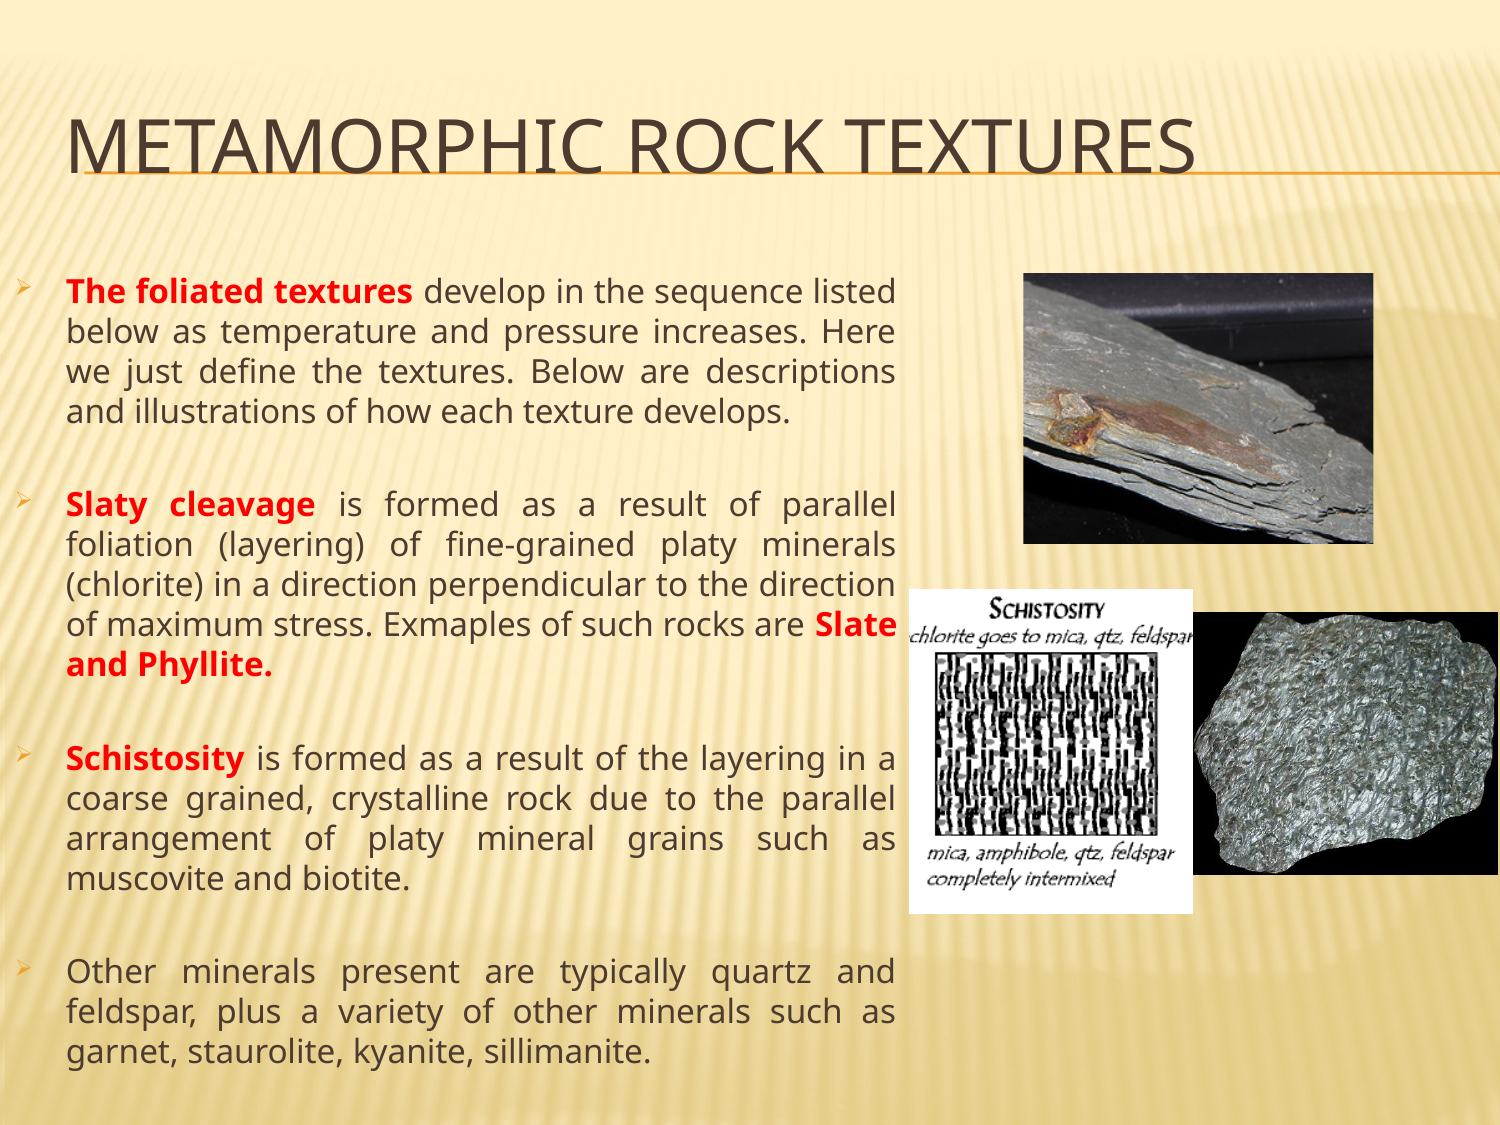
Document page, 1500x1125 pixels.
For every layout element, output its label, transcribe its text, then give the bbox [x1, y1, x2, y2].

list The foliated textures develop in the sequence listed below as temperature and pressure increases. Here we just define the textures. Below are descriptions and illustrations of how each texture develops. Slaty cleavage is formed as a result of parallel foliation (layering) of fine-grained platy minerals (chlorite) in a direction perpendicular to the direction of maximum stress. Exmaples of such rocks are Slate and Phyllite. Schistosity is formed as a result of the layering in a coarse grained, crystalline rock due to the parallel arrangement of platy mineral grains such as muscovite and biotite. Other minerals present are typically quartz and feldspar, plus a variety of other minerals such as garnet, staurolite, kyanite, sillimanite. [0, 262, 913, 1125]
title Metamorphic rock textures [50, 75, 1475, 213]
picture [909, 588, 1498, 915]
picture [1023, 273, 1374, 544]
